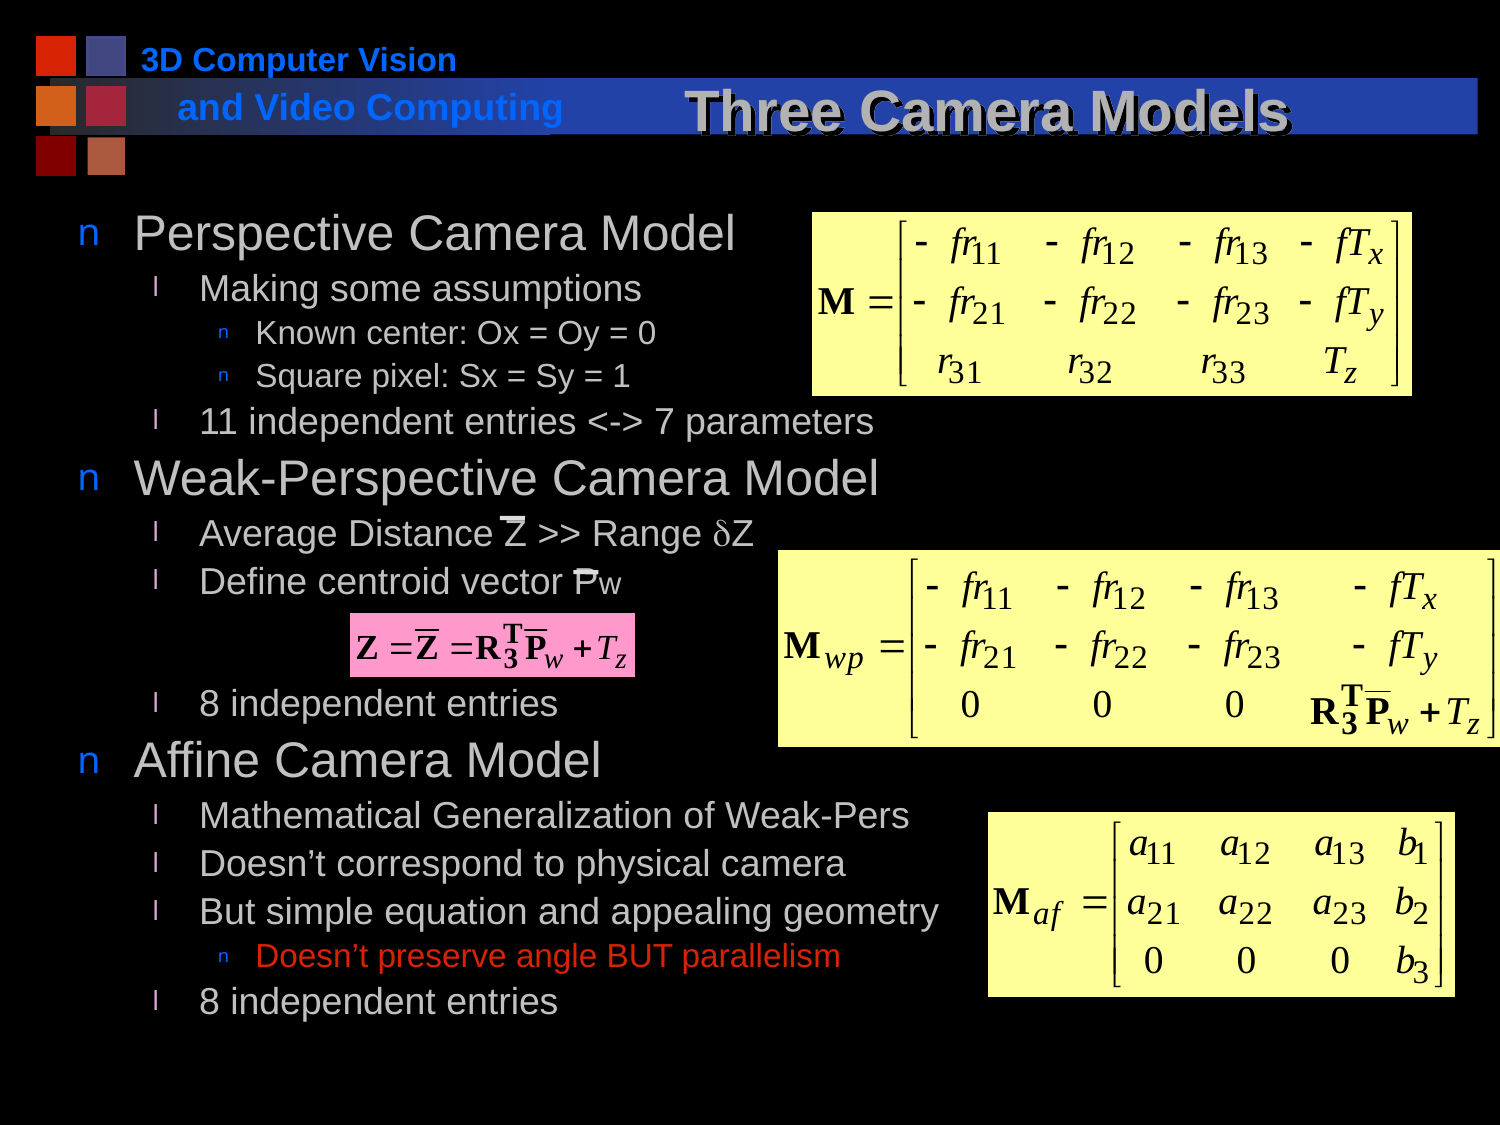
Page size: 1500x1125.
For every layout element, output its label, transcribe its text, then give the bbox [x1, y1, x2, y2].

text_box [987, 812, 1456, 997]
list Perspective Camera Model Making some assumptions Known center: Ox = Oy = 0 Square pixel: Sx = Sy = 1 11 independent entries <-> 7 parameters Weak-Perspective Camera Model Average Distance Z >> Range dZ Define centroid vector Pw 8 independent entries Affine Camera Model Mathematical Generalization of Weak-Pers Doesn’t correspond to physical camera But simple equation and appealing geometry Doesn’t preserve angle BUT parallelism 8 independent entries [61, 199, 1351, 1051]
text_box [349, 612, 636, 678]
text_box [777, 549, 1500, 748]
title Three Camera Models [561, 49, 1413, 151]
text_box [812, 212, 1413, 397]
